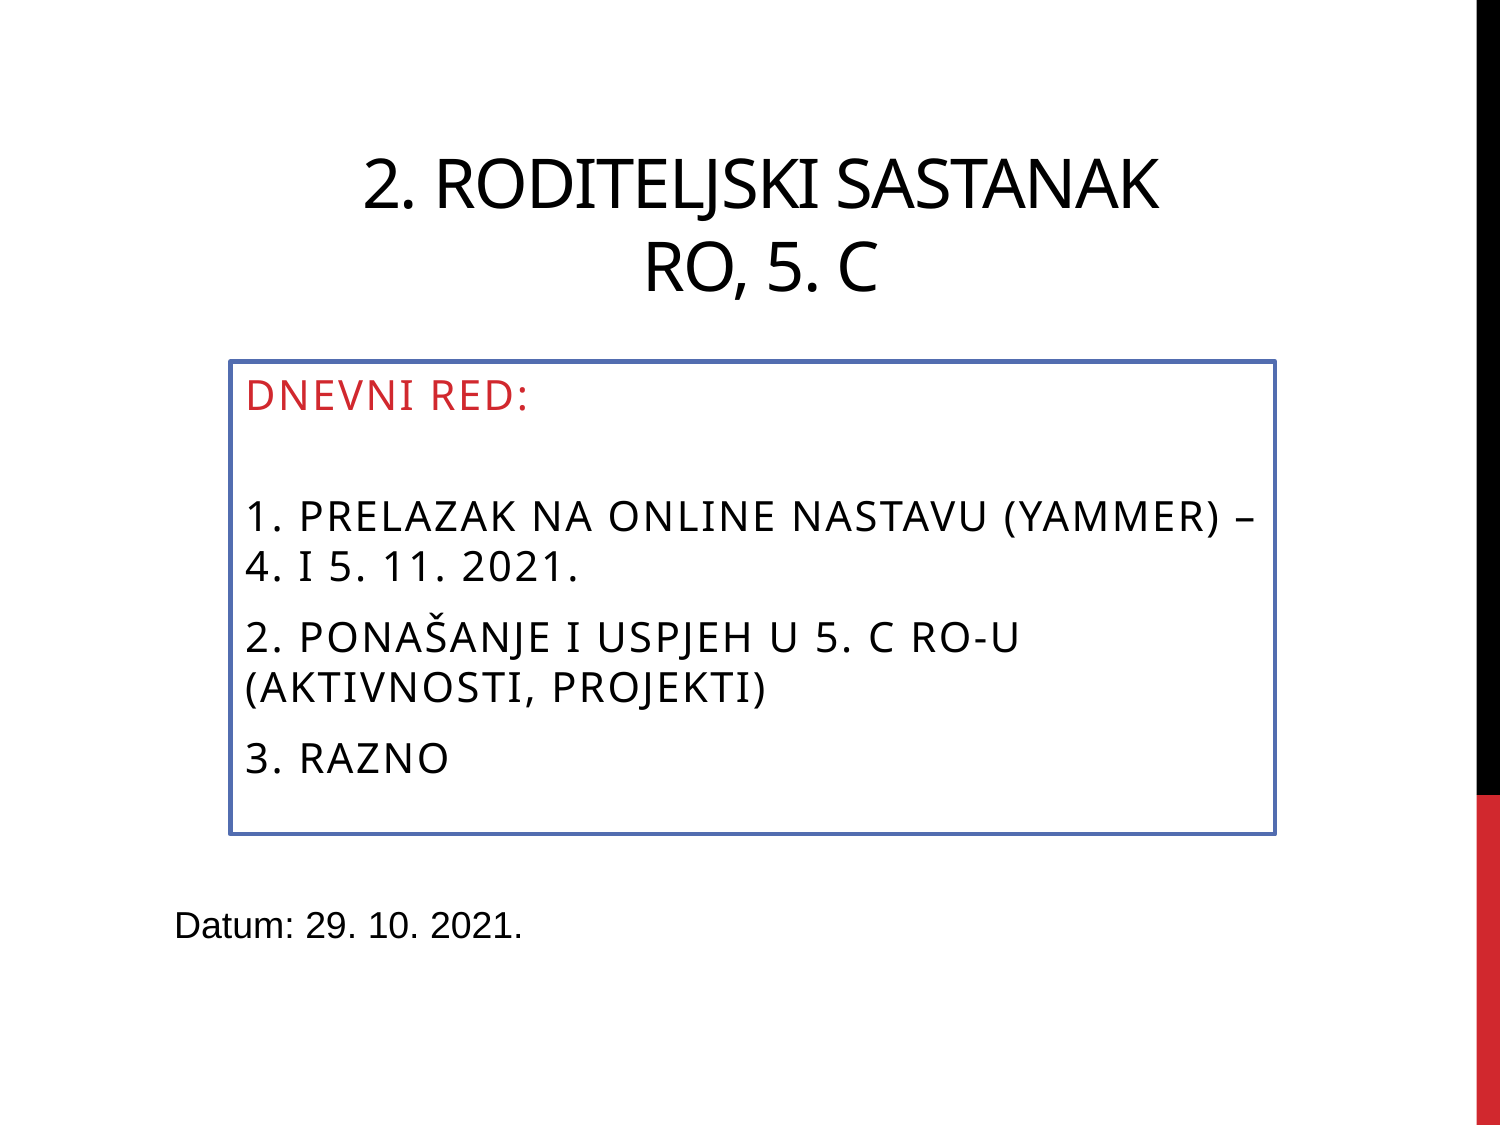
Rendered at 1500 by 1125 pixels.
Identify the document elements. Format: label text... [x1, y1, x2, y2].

title 2. Roditeljski sastanak RO, 5. c [123, 101, 1399, 343]
text_box Datum: 29. 10. 2021. [159, 893, 774, 953]
subtitle DNEVNI RED: 1. Prelazak na online nastavu (yammer) – 4. i 5. 11. 2021. 2. Ponašanje i uspjeh u 5. c RO-u (aktivnosti, projekti) 3. Razno [228, 359, 1277, 836]
